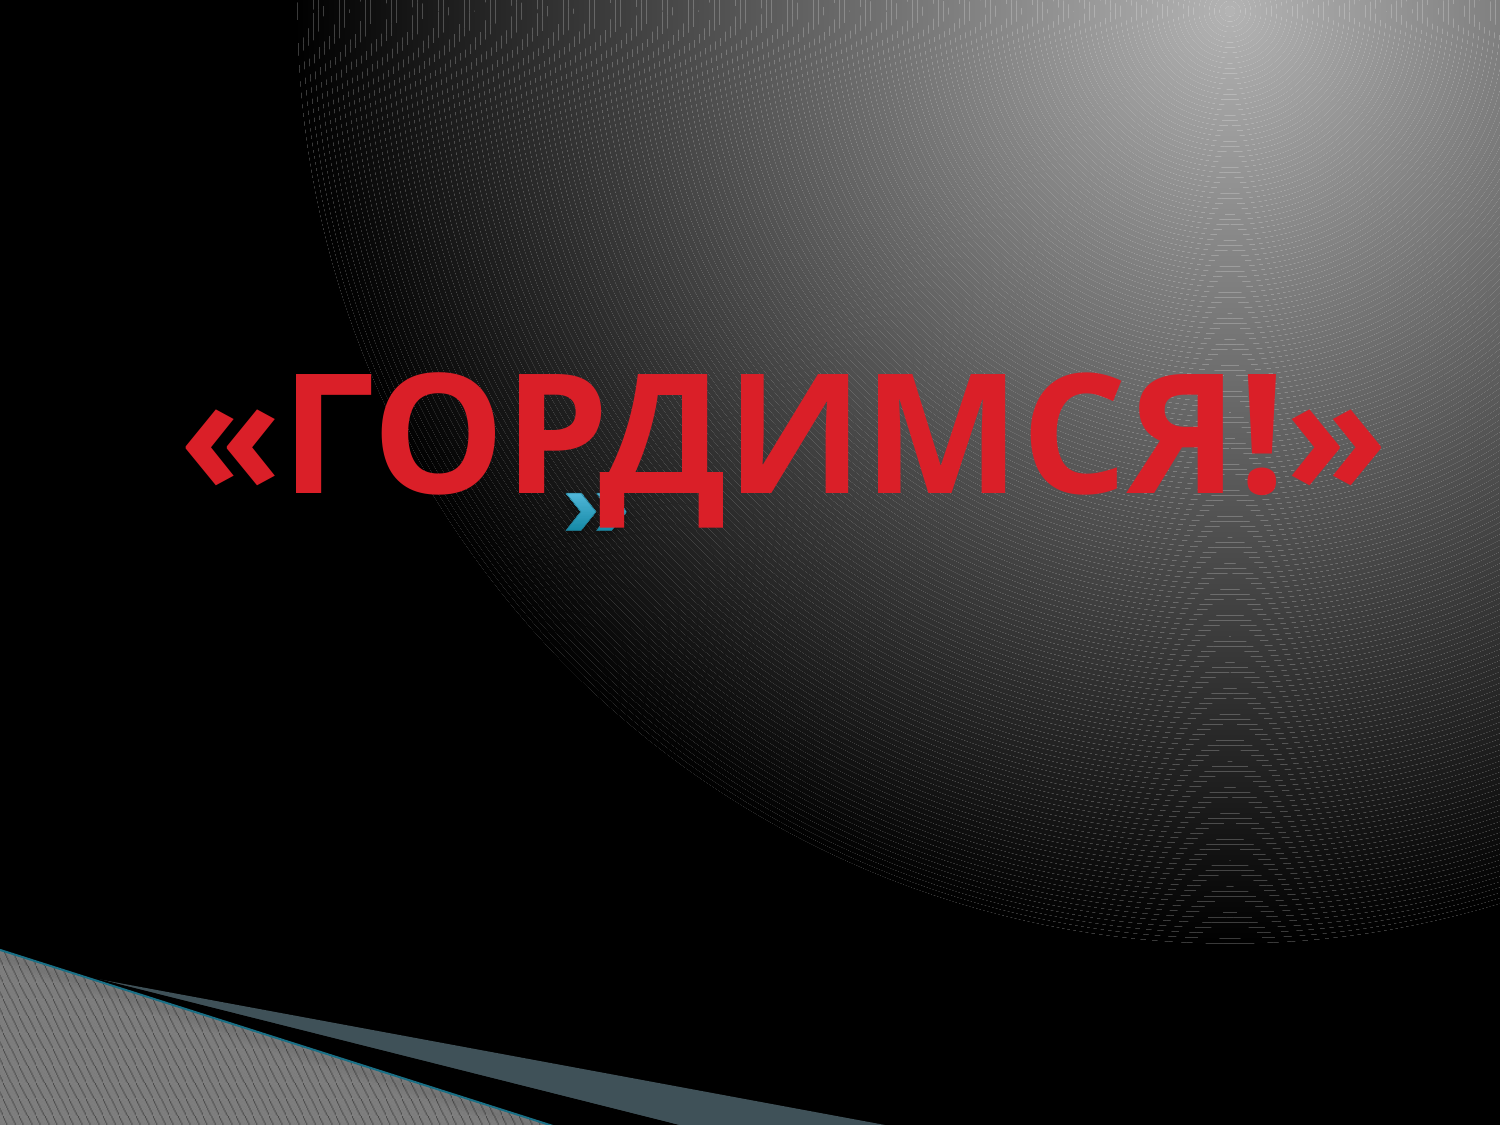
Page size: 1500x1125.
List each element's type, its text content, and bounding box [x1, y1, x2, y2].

picture [0, 952, 543, 1125]
title «ГОРДИМСЯ!» [128, 234, 1404, 535]
